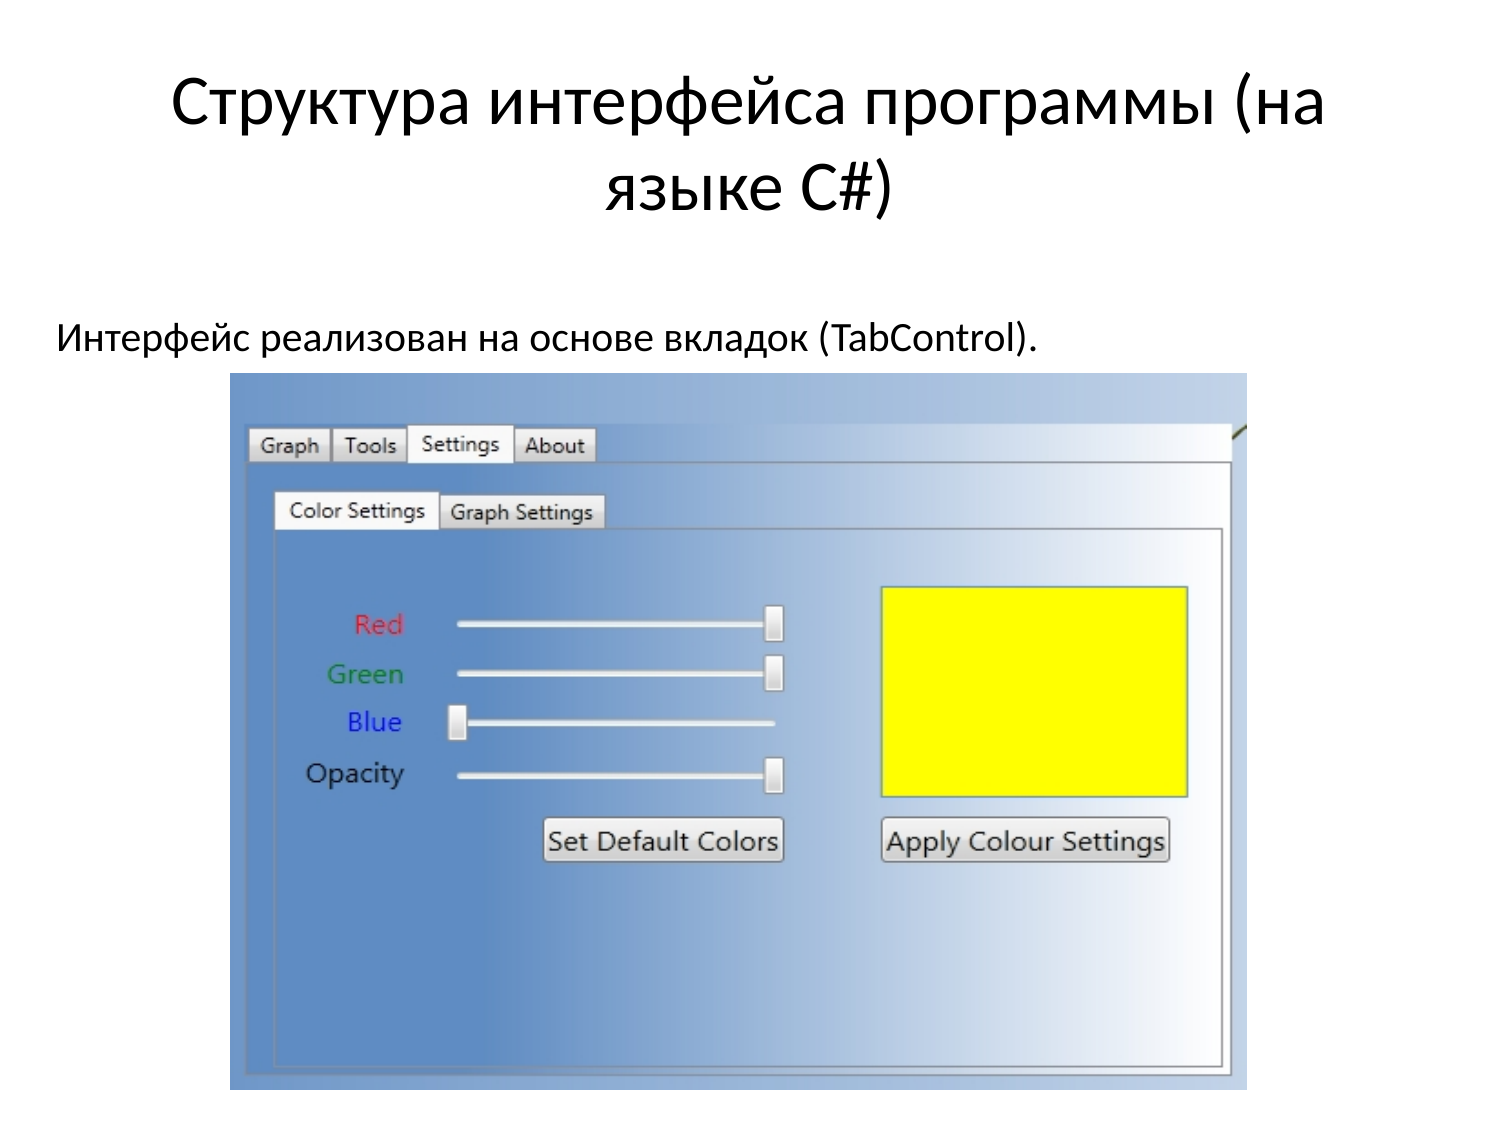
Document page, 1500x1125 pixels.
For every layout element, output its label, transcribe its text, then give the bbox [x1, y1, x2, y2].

title Структура интерфейса программы (на языке С#) [75, 45, 1425, 233]
text_box Интерфейс реализован на основе вкладок (TabControl). [41, 302, 1459, 368]
picture [229, 373, 1247, 1090]
